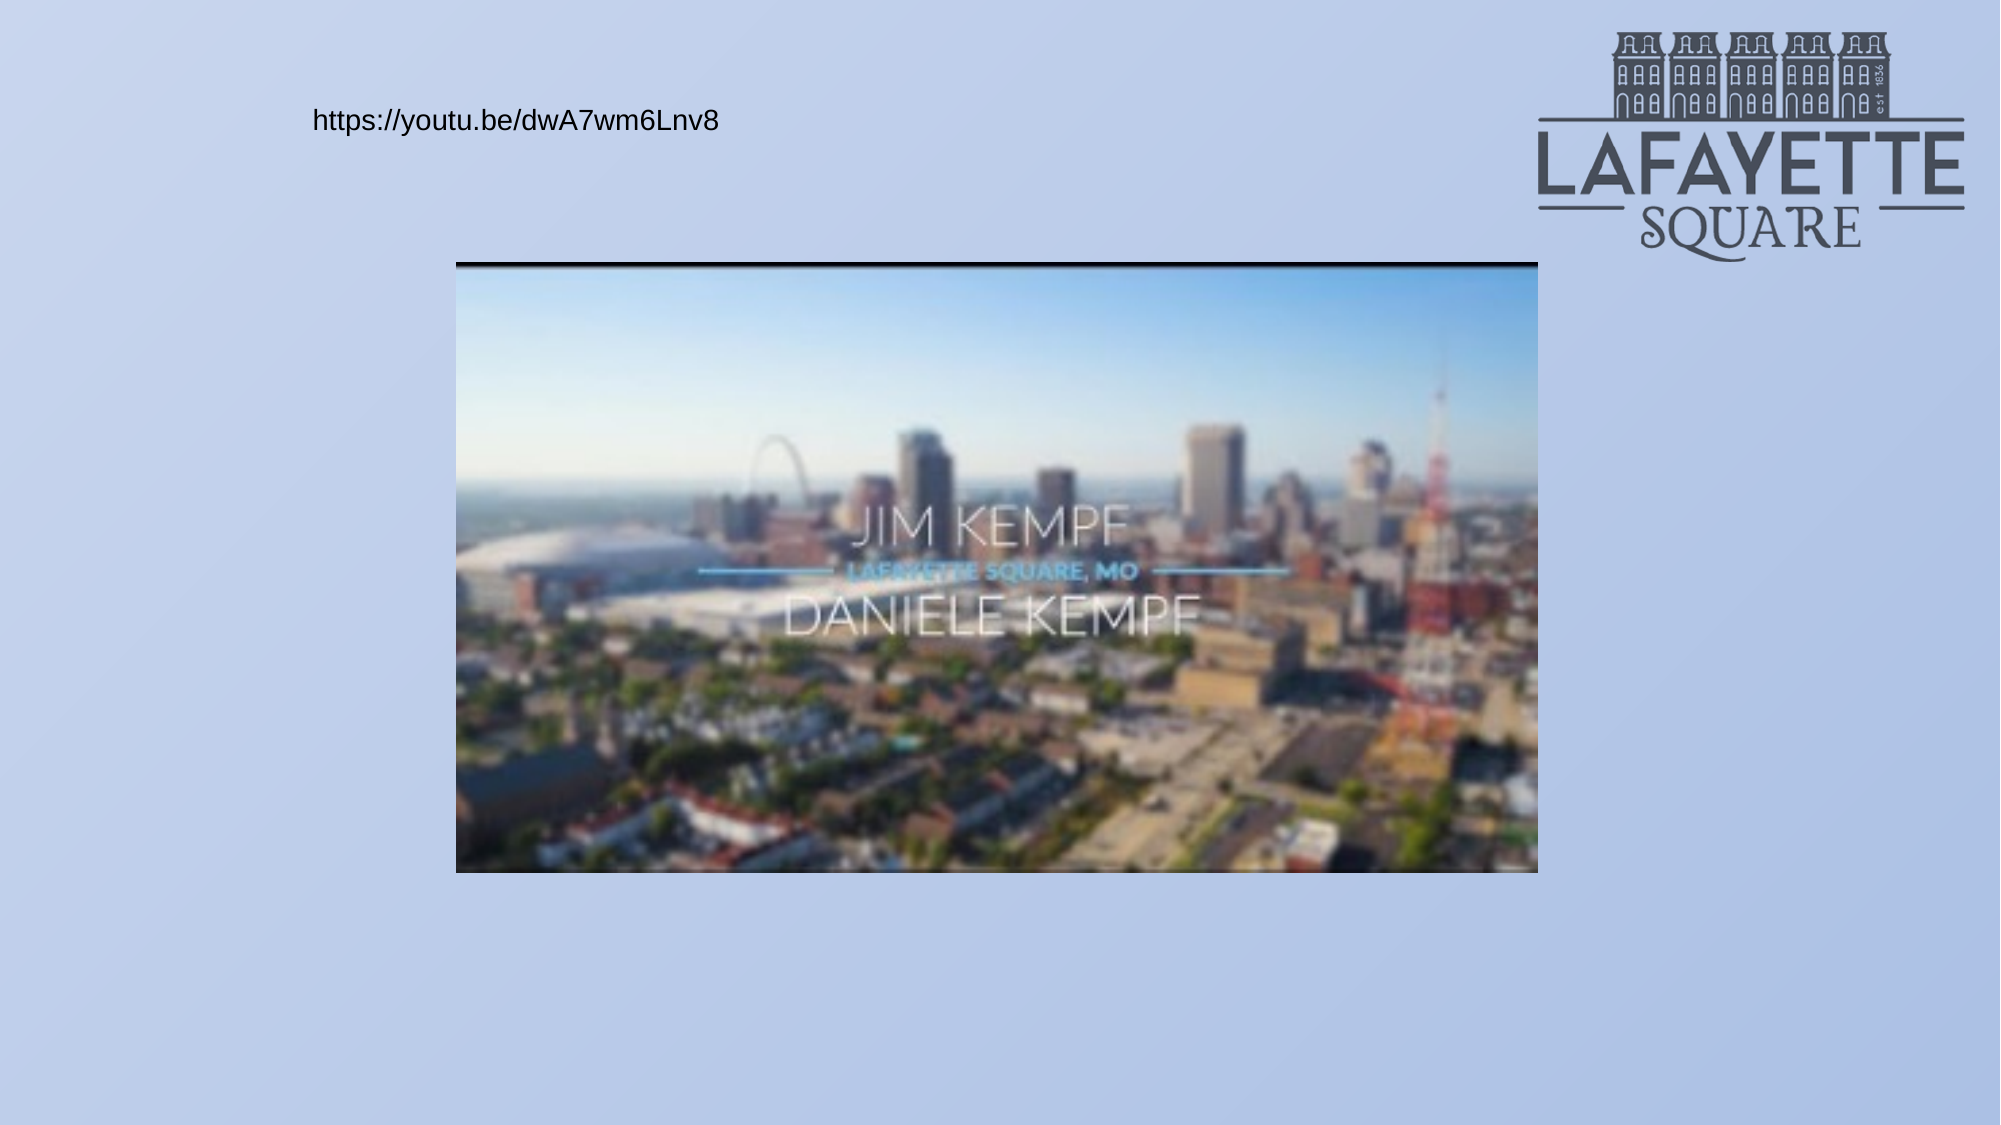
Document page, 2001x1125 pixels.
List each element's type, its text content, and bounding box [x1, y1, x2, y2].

picture [1538, 32, 1965, 262]
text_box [455, 260, 1539, 874]
text_box https://youtu.be/dwA7wm6Lnv8 [297, 93, 1298, 144]
